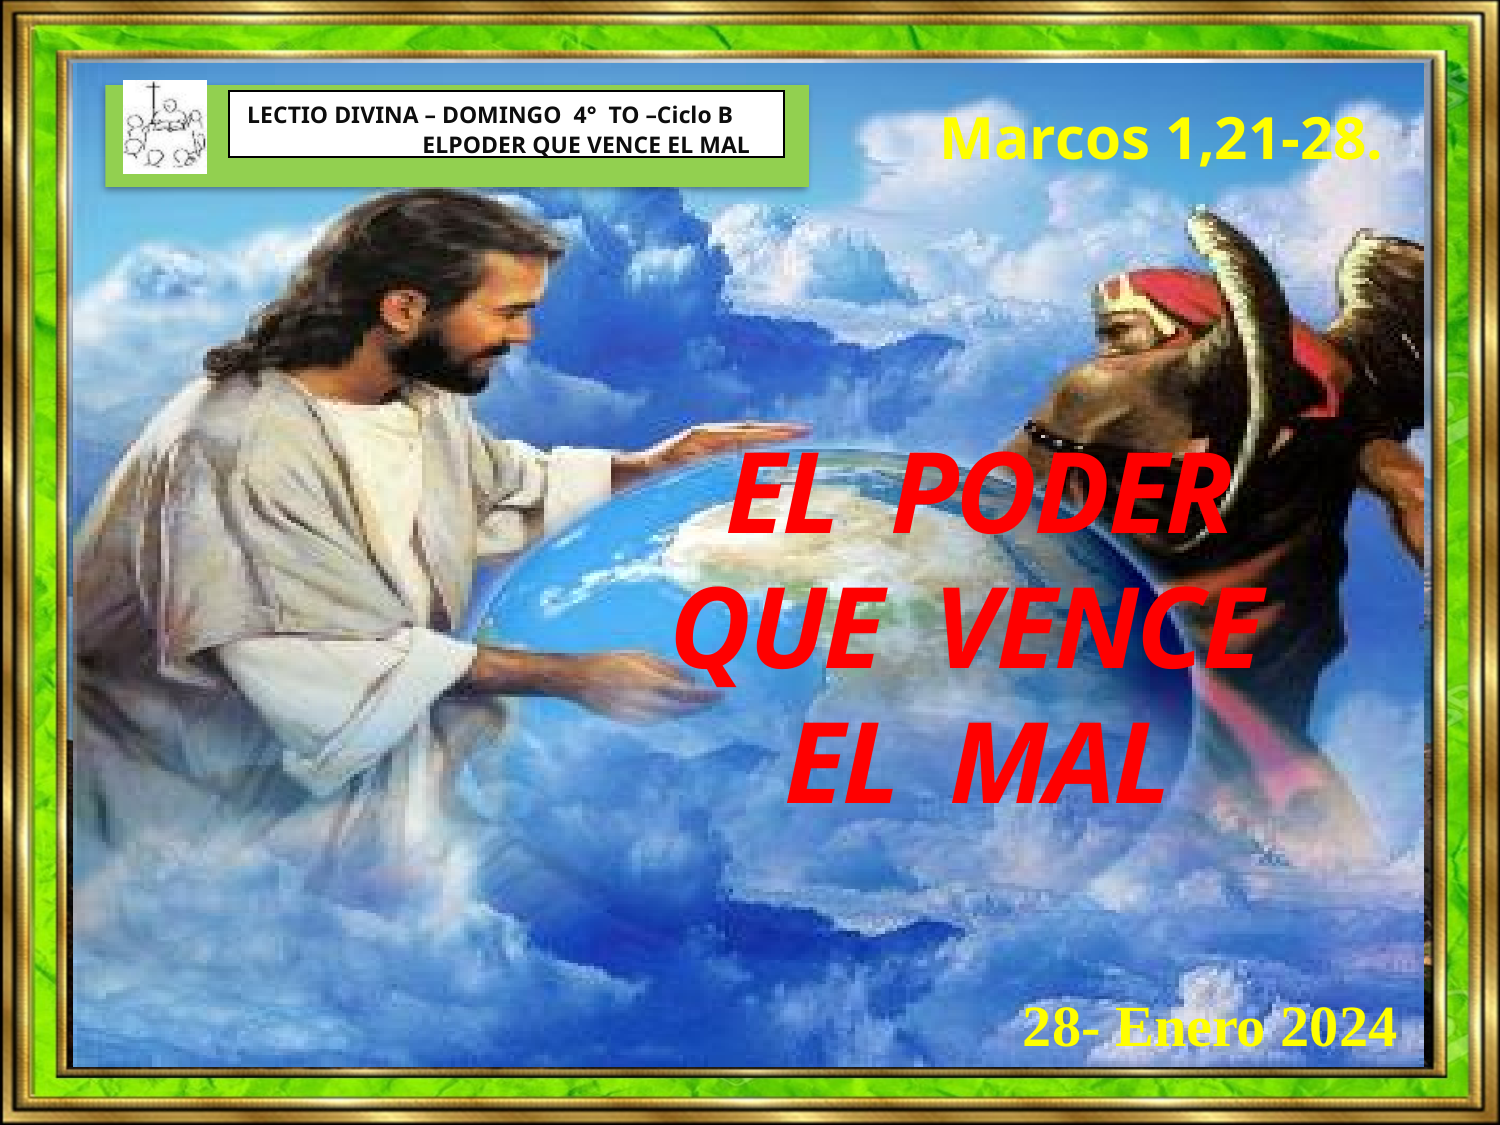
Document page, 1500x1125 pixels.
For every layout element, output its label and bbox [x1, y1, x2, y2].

text_box [105, 80, 810, 188]
picture [0, 0, 1500, 1125]
